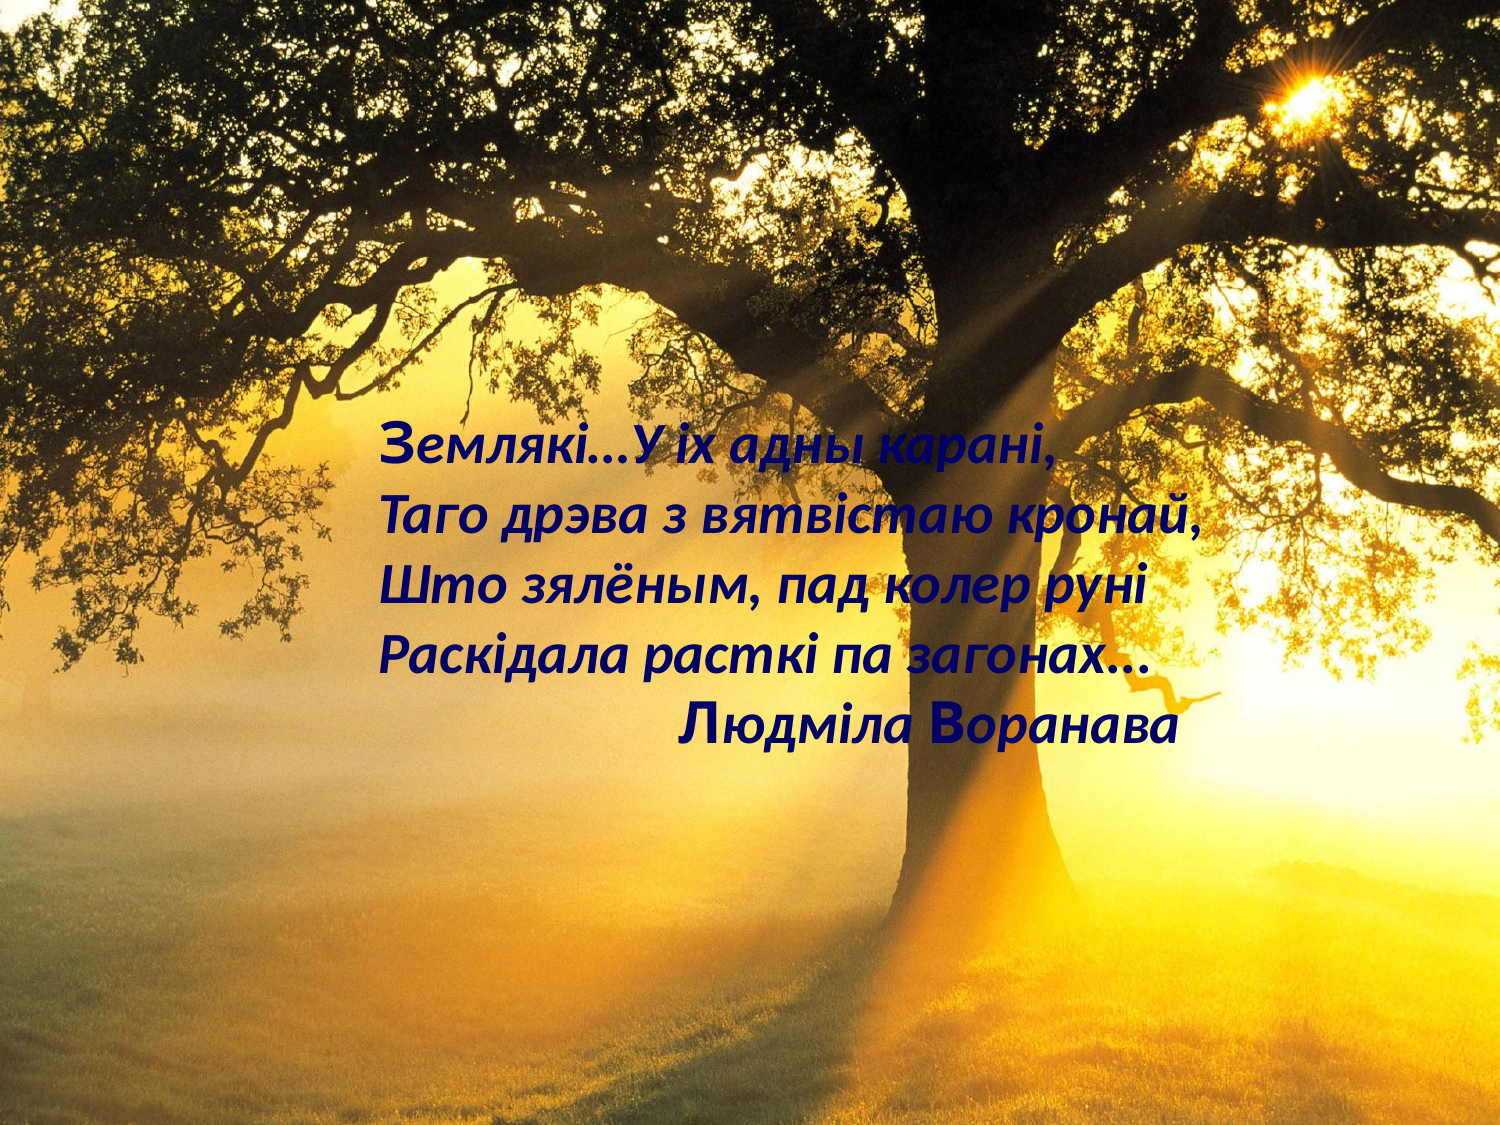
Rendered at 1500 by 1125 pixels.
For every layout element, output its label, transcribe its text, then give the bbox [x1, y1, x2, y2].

title Землякі…У іх адны карані, Таго дрэва з вятвістаю кронай, Што зялёным, пад колер руні Раскідала расткі па загонах... Людміла Воранава [363, 328, 1477, 832]
picture [0, 0, 1500, 1125]
